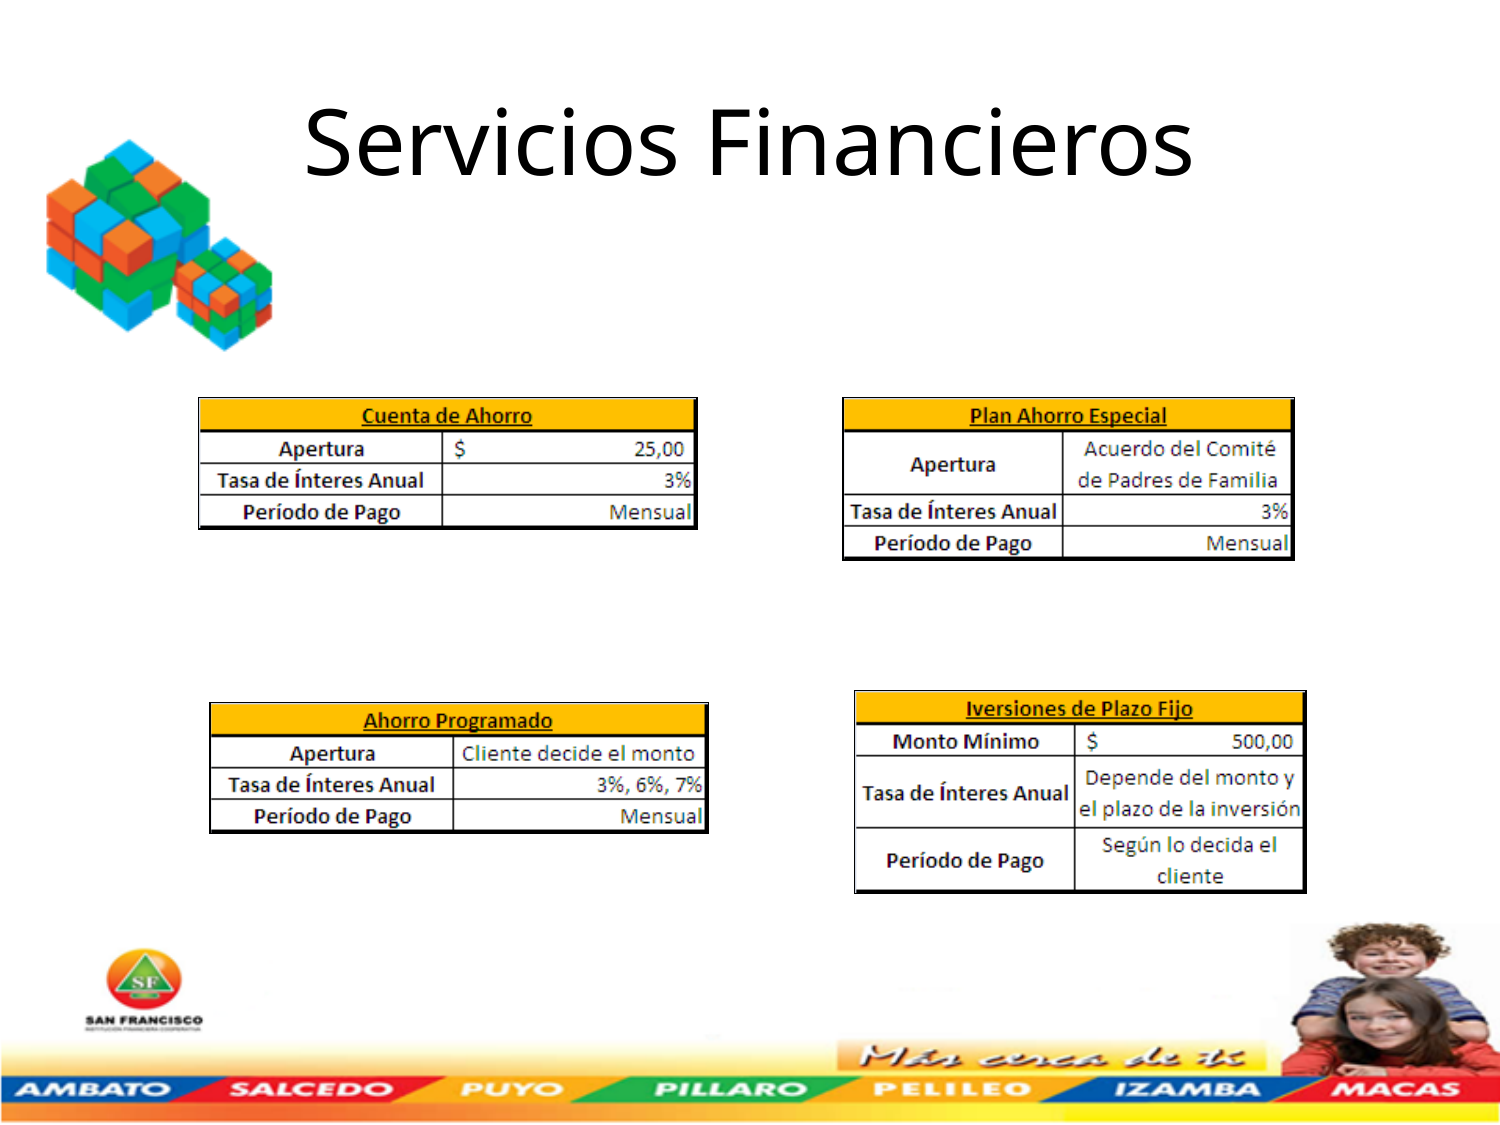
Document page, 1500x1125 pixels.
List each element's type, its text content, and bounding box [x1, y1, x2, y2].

title Servicios Financieros [75, 45, 1425, 233]
picture [0, 0, 1500, 1125]
